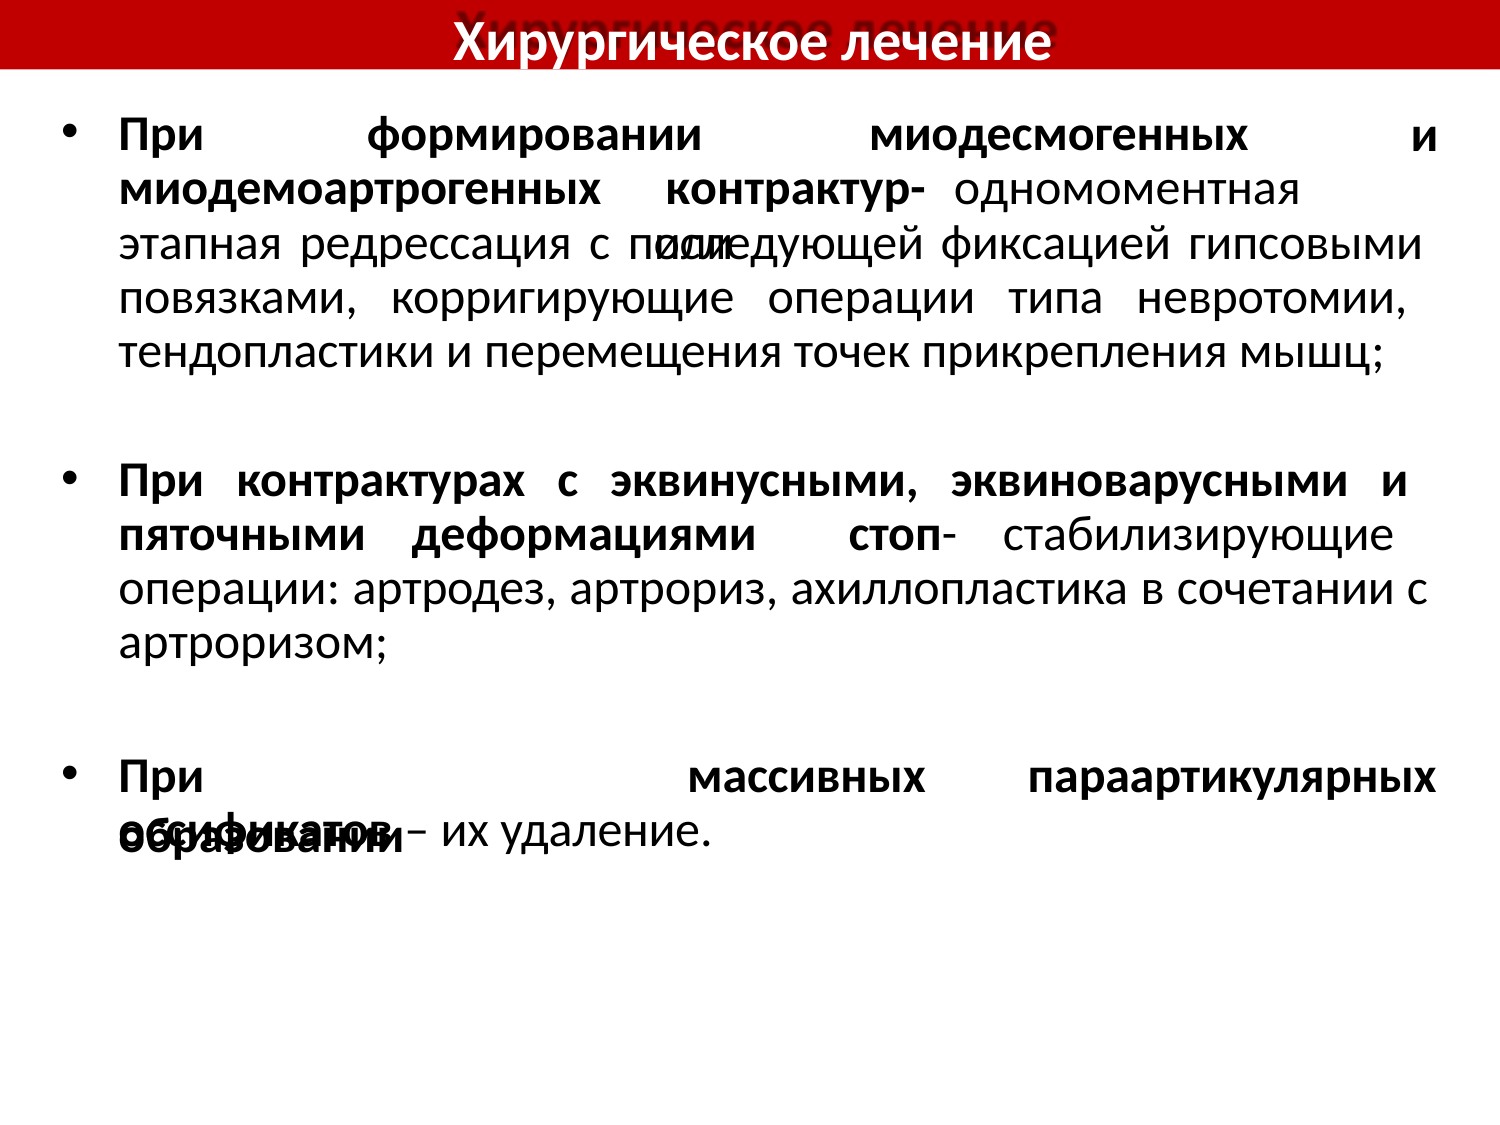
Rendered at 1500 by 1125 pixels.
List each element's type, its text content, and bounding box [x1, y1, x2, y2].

text_box массивных параартикулярных [684, 740, 1441, 803]
title Хирургическое лечение [451, 111, 1060, 191]
text_box и контрактур- одномоментная или [651, 111, 1441, 206]
text_box формировании миодесмогенных [364, 111, 451, 152]
text_box миодемоартрогенных [116, 152, 607, 206]
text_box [0, 0, 1500, 102]
text_box оссификатов – их удаление. [116, 794, 720, 857]
text_box При [59, 111, 207, 161]
text_box При образовании [59, 740, 591, 863]
text_box этапная редрессация с последующей фиксацией гипсовыми повязками, корригирующие операции типа невротомии, тендопластики и перемещения точек прикрепления мышц; При контрактурах с эквинусными, эквиноварусными и пяточными деформациями стоп- стабилизирующие операции: артродез, артрориз, ахиллопластика в сочетании с артроризом; [59, 206, 1442, 670]
